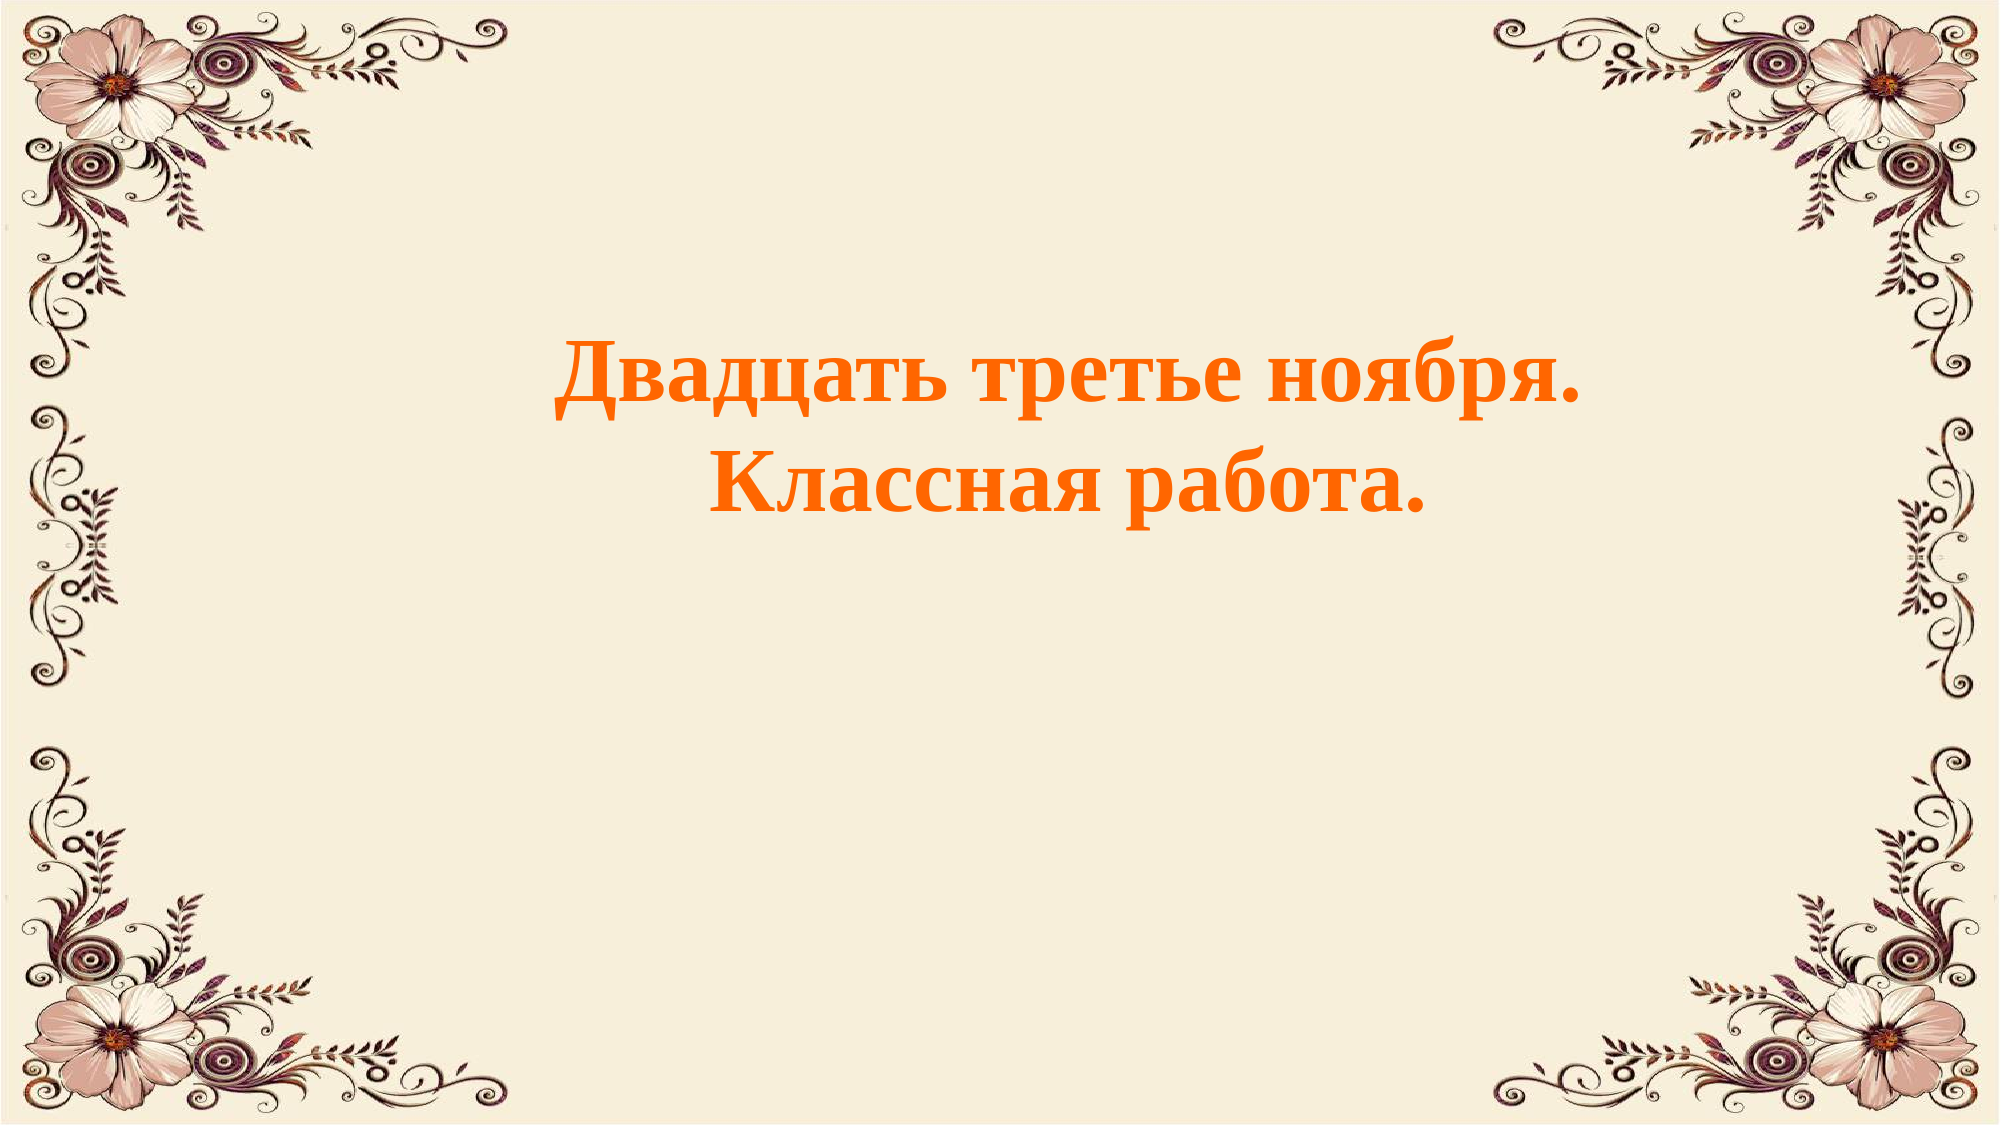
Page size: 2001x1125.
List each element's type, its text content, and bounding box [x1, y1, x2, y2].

picture [0, 0, 2001, 1125]
text_box Двадцать третье ноября. Классная работа. [499, 302, 1638, 538]
